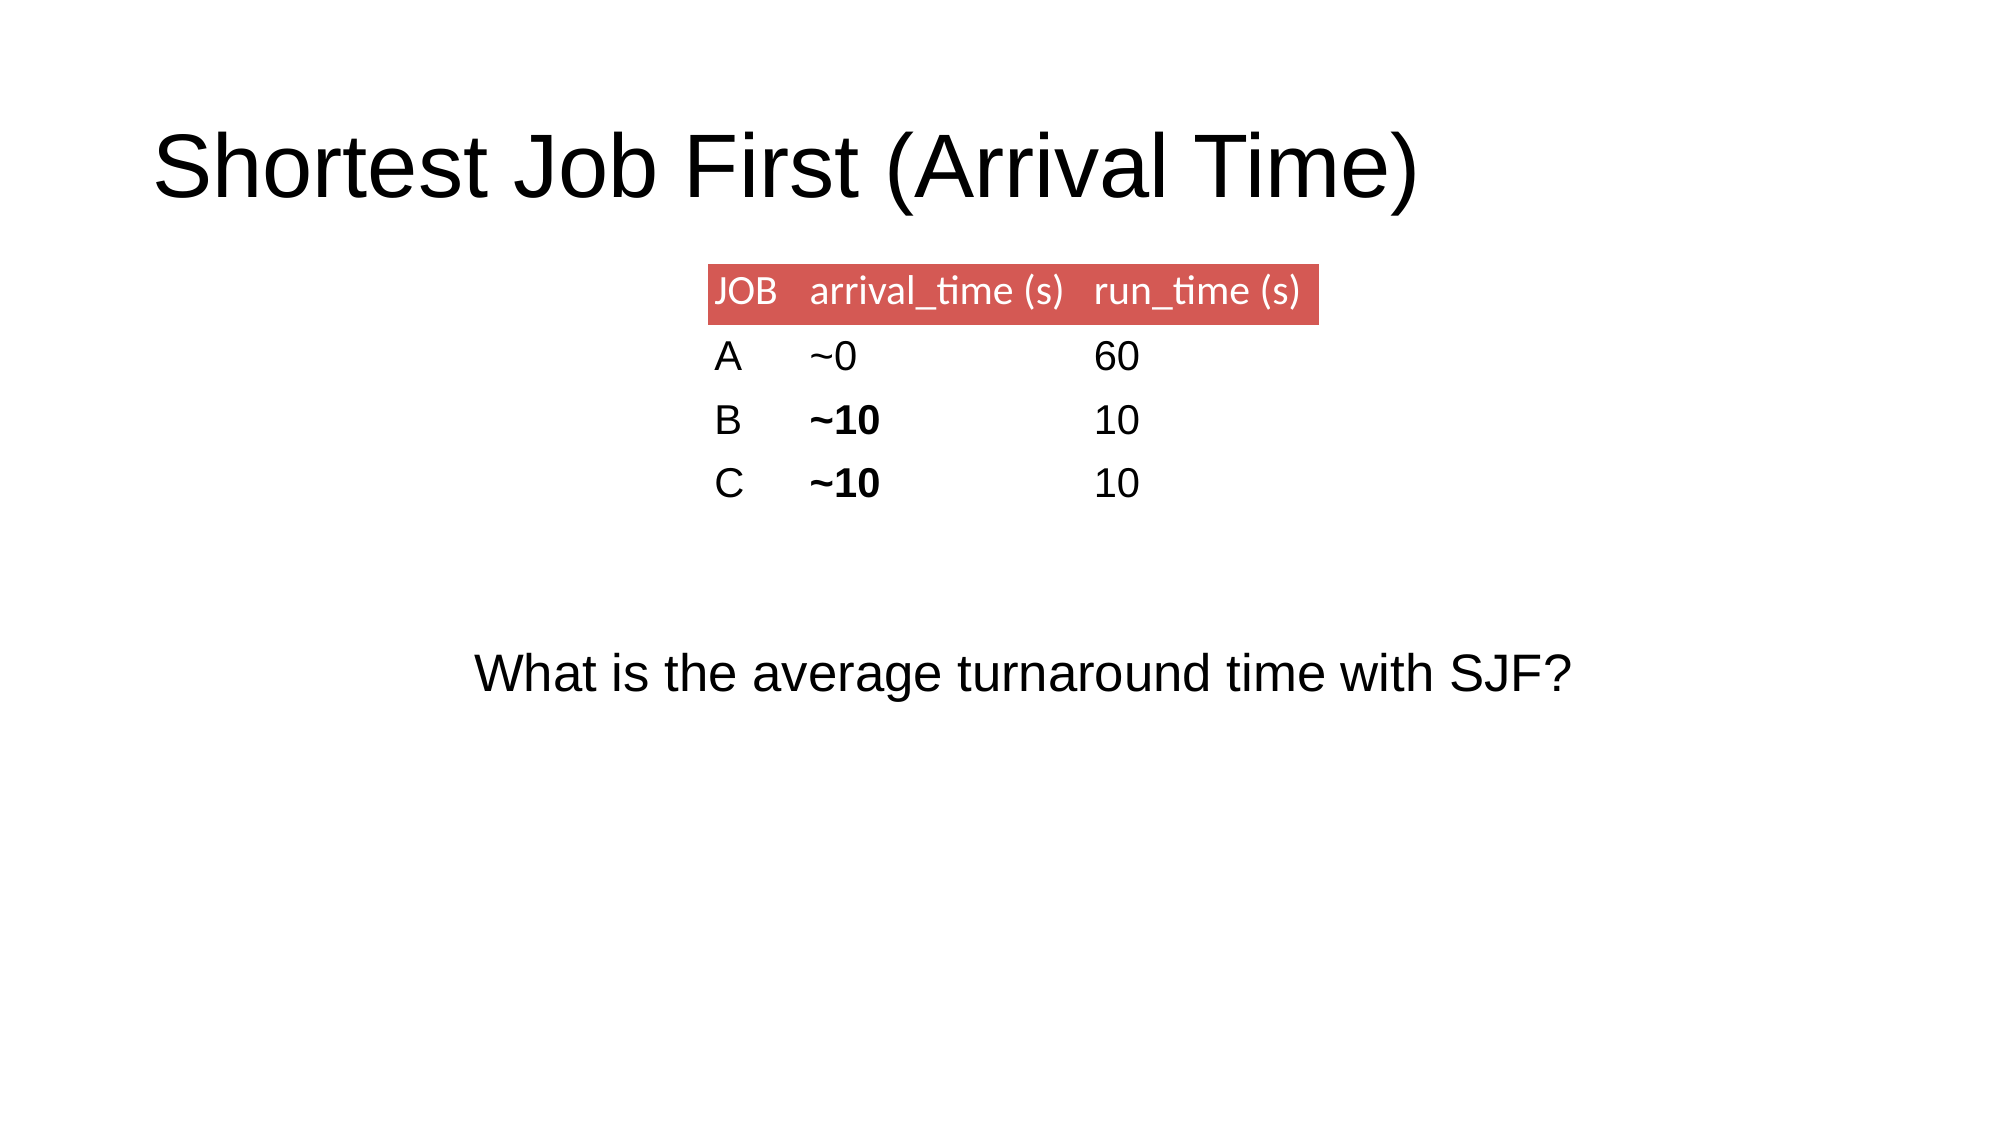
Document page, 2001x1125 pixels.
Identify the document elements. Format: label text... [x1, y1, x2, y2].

title Shortest Job First (Arrival Time) [137, 59, 1863, 278]
table_header arrival_time (s) [804, 264, 1088, 325]
table_cell B [708, 388, 804, 451]
table_cell C [708, 451, 804, 514]
table_cell 10 [1088, 388, 1319, 451]
table_cell ~0 [804, 325, 1088, 388]
text_box What is the average turnaround time with SJF? [468, 633, 1580, 728]
table_header JOB [708, 264, 804, 325]
table_cell A [708, 325, 804, 388]
table_cell ~10 [804, 388, 1088, 451]
table_cell 10 [1088, 451, 1319, 514]
table_cell 60 [1088, 325, 1319, 388]
table_header run_time (s) [1088, 264, 1319, 325]
table_cell ~10 [804, 451, 1088, 514]
